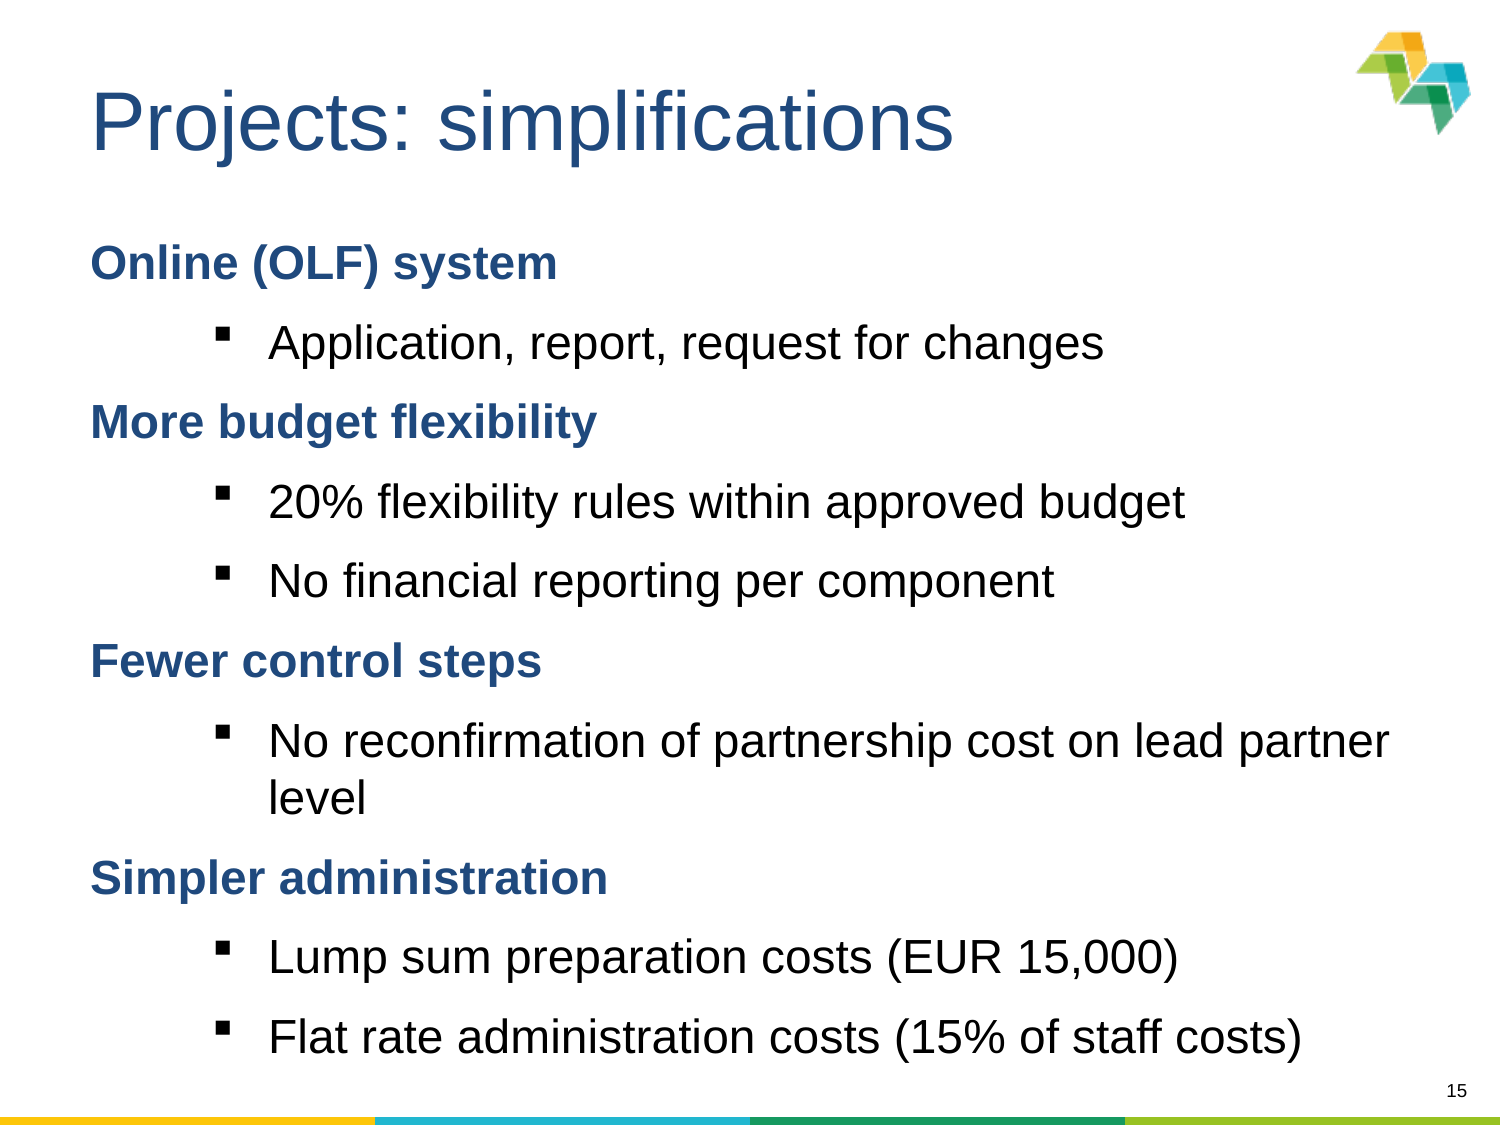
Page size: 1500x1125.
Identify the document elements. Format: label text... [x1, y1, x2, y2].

picture [1353, 28, 1471, 138]
list Online (OLF) system Application, report, request for changes More budget flexibility 20% flexibility rules within approved budget No financial reporting per component Fewer control steps No reconfirmation of partnership cost on lead partner level Simpler administration Lump sum preparation costs (EUR 15,000) Flat rate administration costs (15% of staff costs) [74, 224, 1422, 1075]
title Projects: simplifications [74, 70, 1426, 164]
